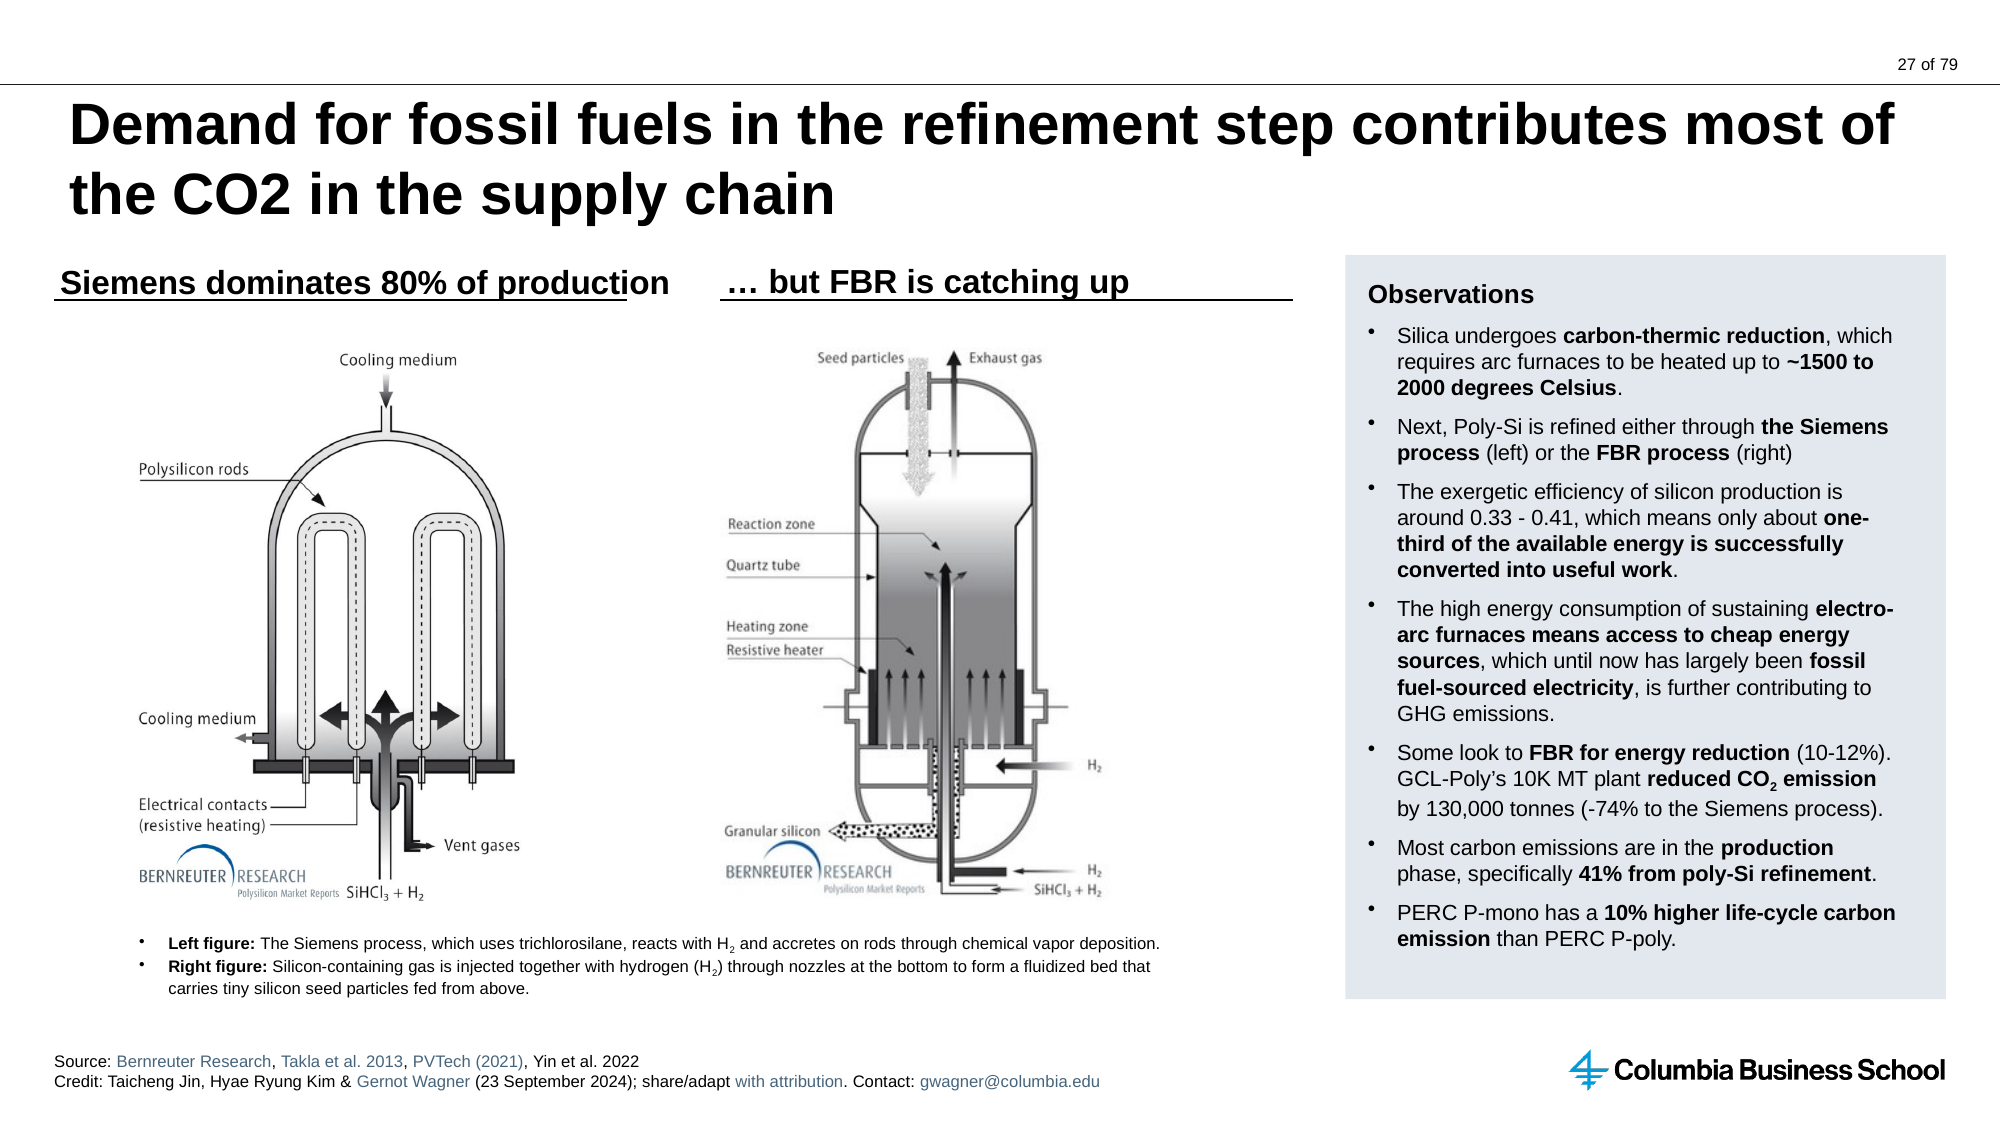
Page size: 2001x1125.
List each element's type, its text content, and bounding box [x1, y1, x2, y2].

text_box Siemens dominates 80% of production [54, 255, 1077, 308]
text_box Observations Silica undergoes carbon-thermic reduction, which requires arc furnaces to be heated up to ~1500 to 2000 degrees Celsius. Next, Poly-Si is refined either through the Siemens process (left) or the FBR process (right) The exergetic efficiency of silicon production is around 0.33 - 0.41, which means only about one-third of the available energy is successfully converted into useful work. The high energy consumption of sustaining electro-arc furnaces means access to cheap energy sources, which until now has largely been fossil fuel-sourced electricity, is further contributing to GHG emissions. Some look to FBR for energy reduction (10-12%). GCL-Poly’s 10K MT plant reduced CO2 emission by 130,000 tonnes (-74% to the Siemens process). Most carbon emissions are in the production phase, specifically 41% from poly-Si refinement. PERC P-mono has a 10% higher life-cycle carbon emission than PERC P-poly. [1344, 254, 1947, 1000]
text_box Source: Bernreuter Research, Takla et al. 2013, PVTech (2021), Yin et al. 2022 Credit: Taicheng Jin, Hyae Ryung Kim & Gernot Wagner (23 September 2024); share/adapt with attribution. Contact: gwagner@columbia.edu [54, 1050, 1946, 1091]
text_box … but FBR is catching up [720, 301, 1294, 306]
text_box … but FBR is catching up [720, 253, 1294, 299]
picture [719, 347, 1116, 901]
picture [1527, 1008, 2001, 1125]
picture [133, 347, 535, 905]
text_box Left figure: The Siemens process, which uses trichlorosilane, reacts with H2 and accretes on rods through chemical vapor deposition. Right figure: Silicon-containing gas is injected together with hydrogen (H2) through nozzles at the bottom to form a fluidized bed that carries tiny silicon seed particles fed from above. [133, 926, 1182, 1004]
title Demand for fossil fuels in the refinement step contributes most of the CO2 in the supply chain [54, 85, 1946, 231]
